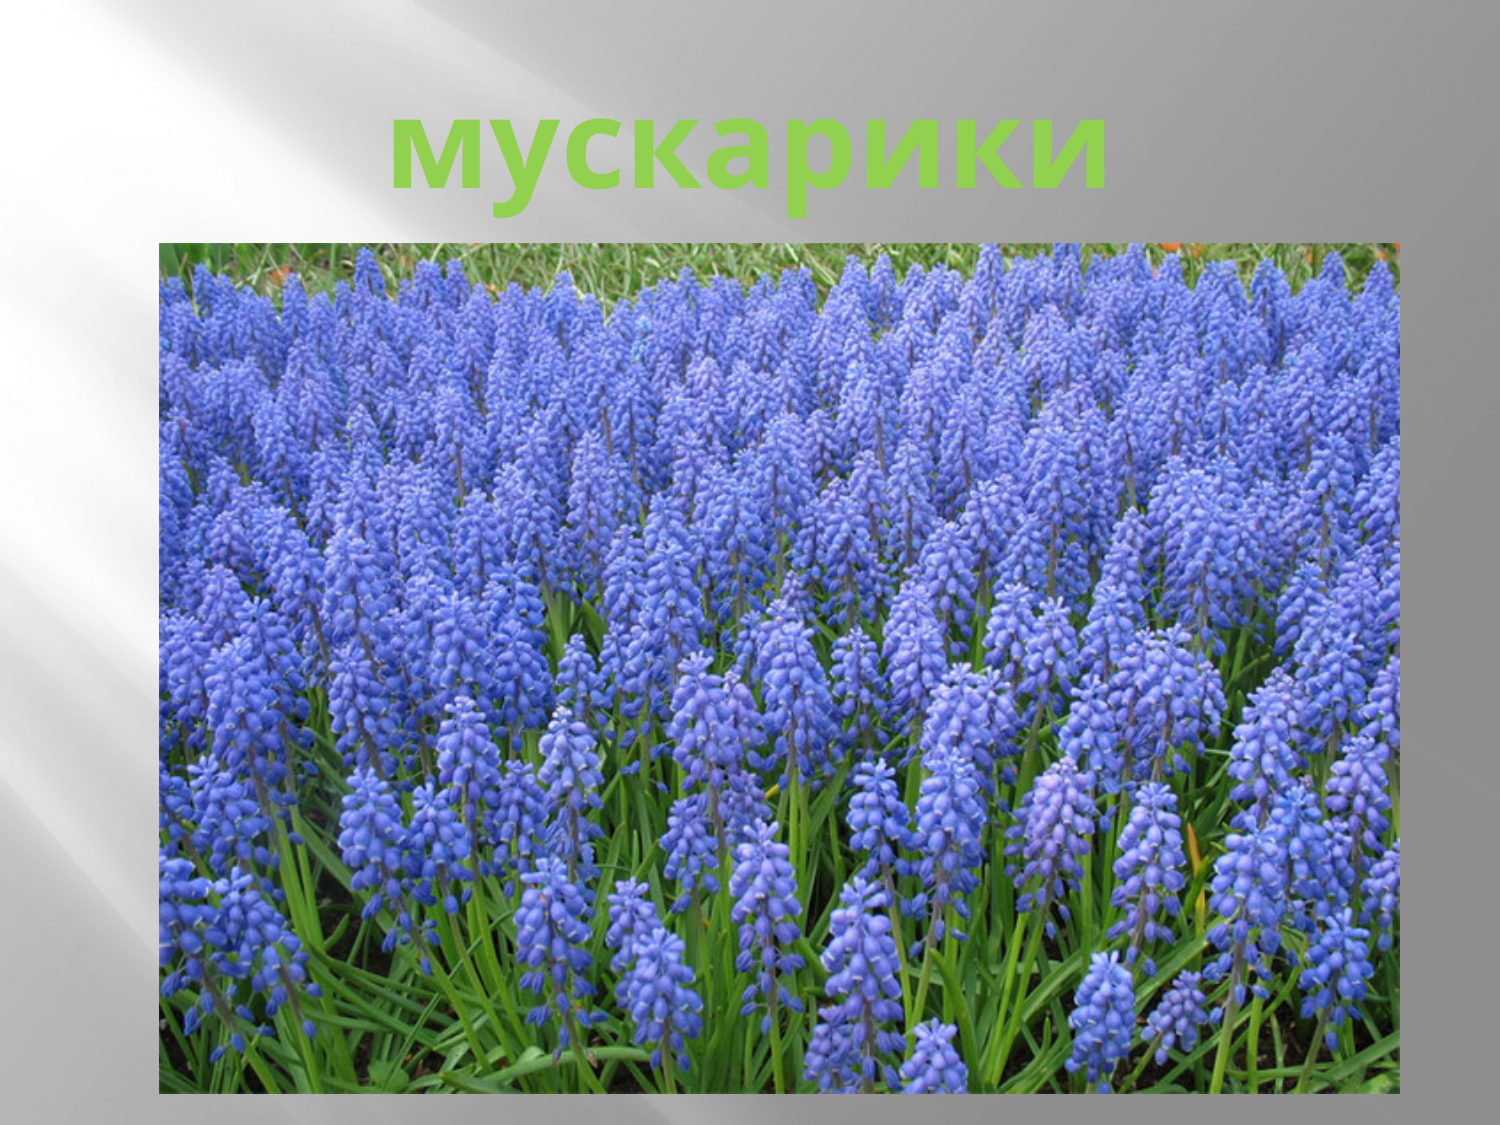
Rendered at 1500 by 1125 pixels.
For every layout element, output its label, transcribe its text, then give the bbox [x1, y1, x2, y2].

title мускарики [75, 45, 1425, 233]
picture [159, 243, 1400, 1095]
